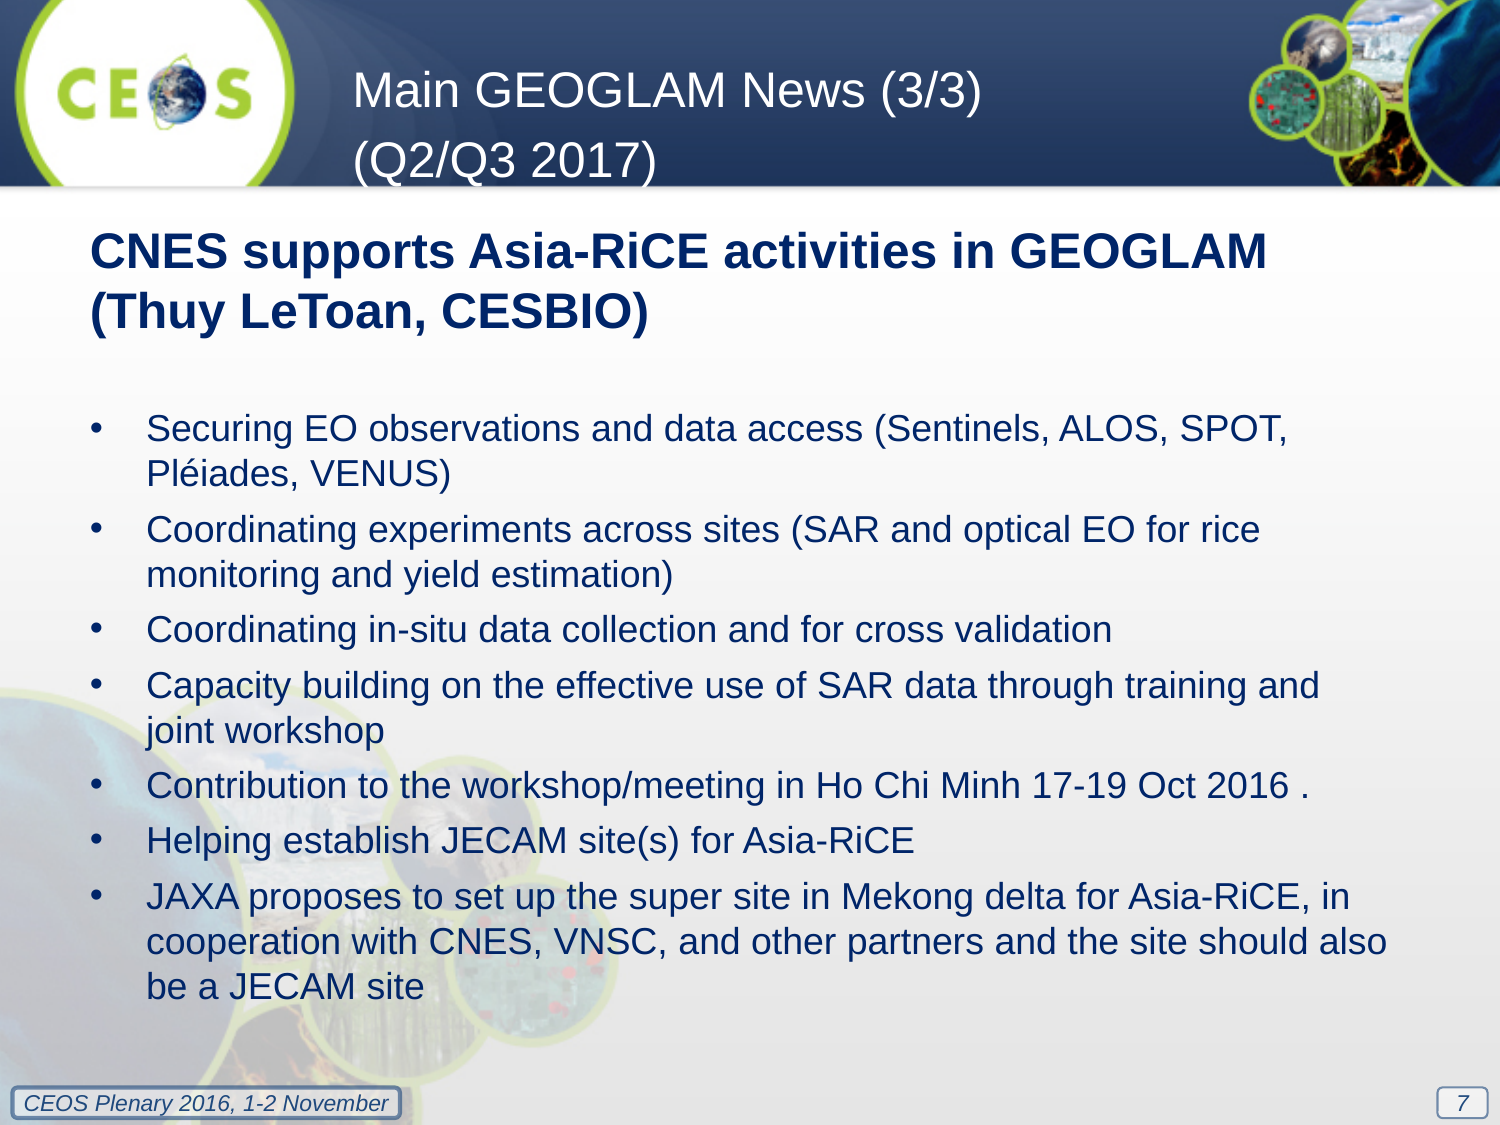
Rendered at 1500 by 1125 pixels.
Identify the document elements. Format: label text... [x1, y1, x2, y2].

list CNES supports Asia-RiCE activities in GEOGLAM (Thuy LeToan, CESBIO) Securing EO observations and data access (Sentinels, ALOS, SPOT, Pléiades, VENUS) Coordinating experiments across sites (SAR and optical EO for rice monitoring and yield estimation) Coordinating in-situ data collection and for cross validation Capacity building on the effective use of SAR data through training and joint workshop Contribution to the workshop/meeting in Ho Chi Minh 17-19 Oct 2016 . Helping establish JECAM site(s) for Asia-RiCE JAXA proposes to set up the super site in Mekong delta for Asia-RiCE, in cooperation with CNES, VNSC, and other partners and the site should also be a JECAM site [75, 211, 1413, 1063]
slide_number 7 [1436, 1086, 1489, 1120]
list Main GEOGLAM News (3/3) (Q2/Q3 2017) [337, 50, 1150, 138]
picture [0, 0, 1500, 1125]
